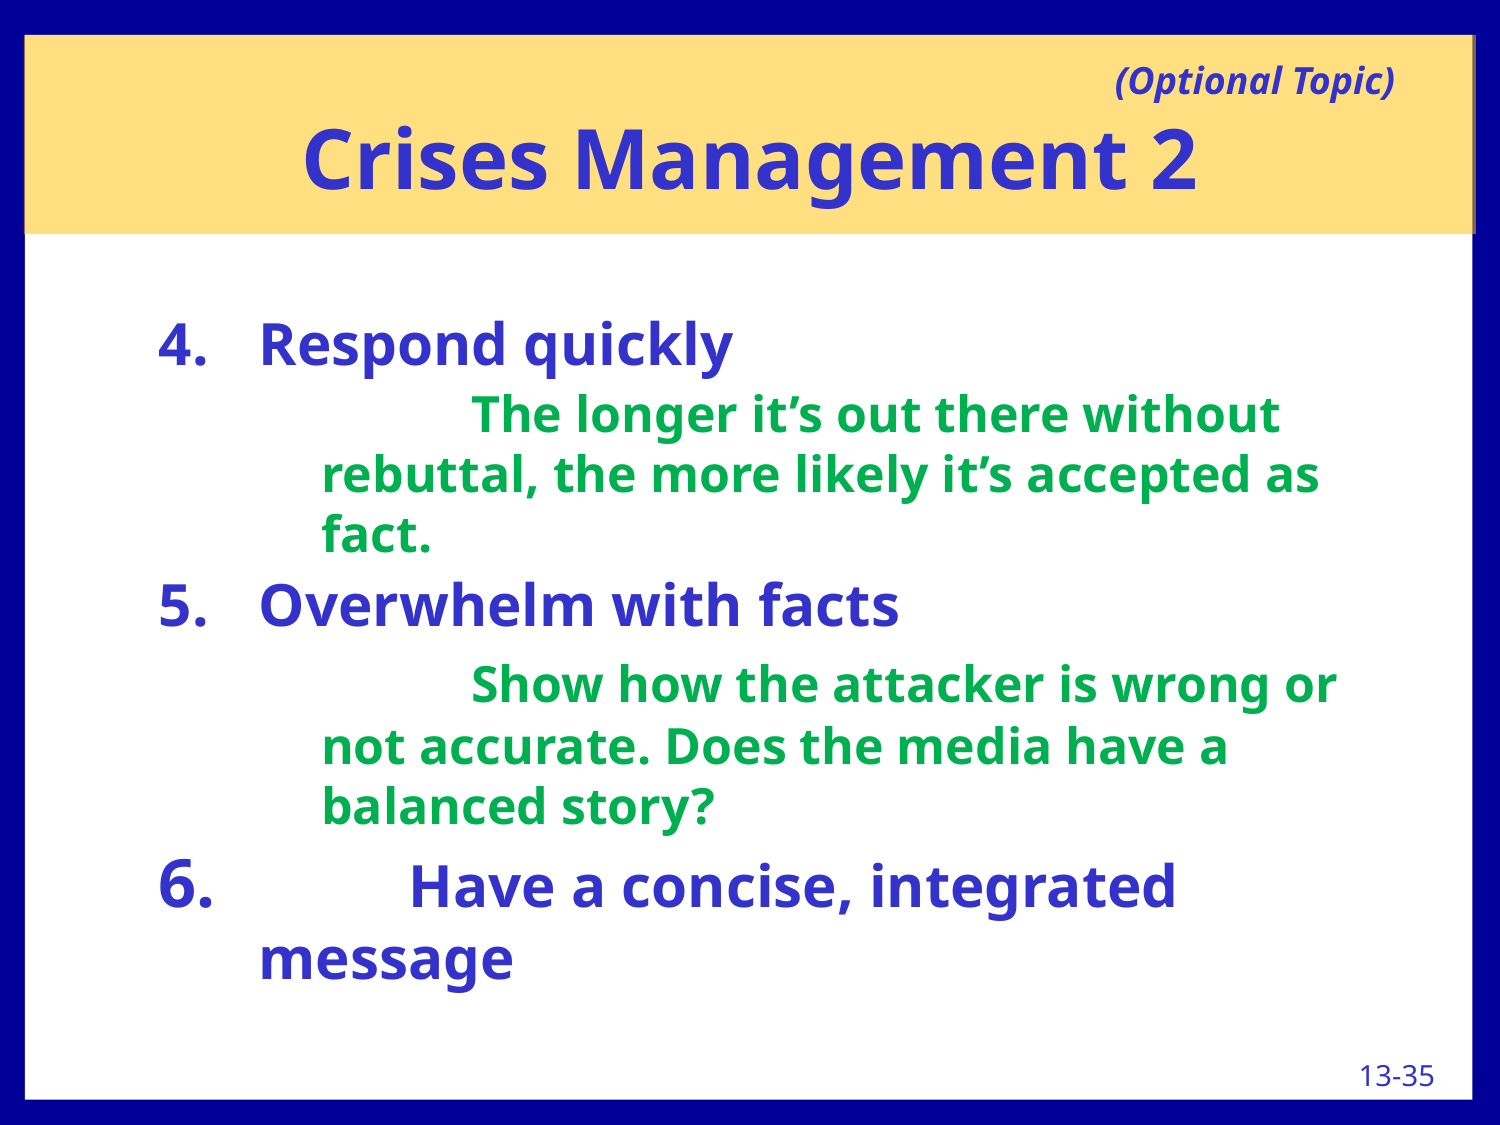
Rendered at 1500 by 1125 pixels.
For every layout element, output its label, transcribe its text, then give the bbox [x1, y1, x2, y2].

text_box 13-35 [1137, 1050, 1450, 1100]
text_box [23, 34, 1476, 235]
title Crises Management 2 [49, 74, 1451, 238]
text_box (Optional Topic) [1100, 49, 1438, 110]
subtitle Respond quickly The longer it’s out there without rebuttal, the more likely it’s accepted as fact. Overwhelm with facts Show how the attacker is wrong or not accurate. Does the media have a balanced story? 6. Have a concise, integrated message [143, 299, 1357, 988]
